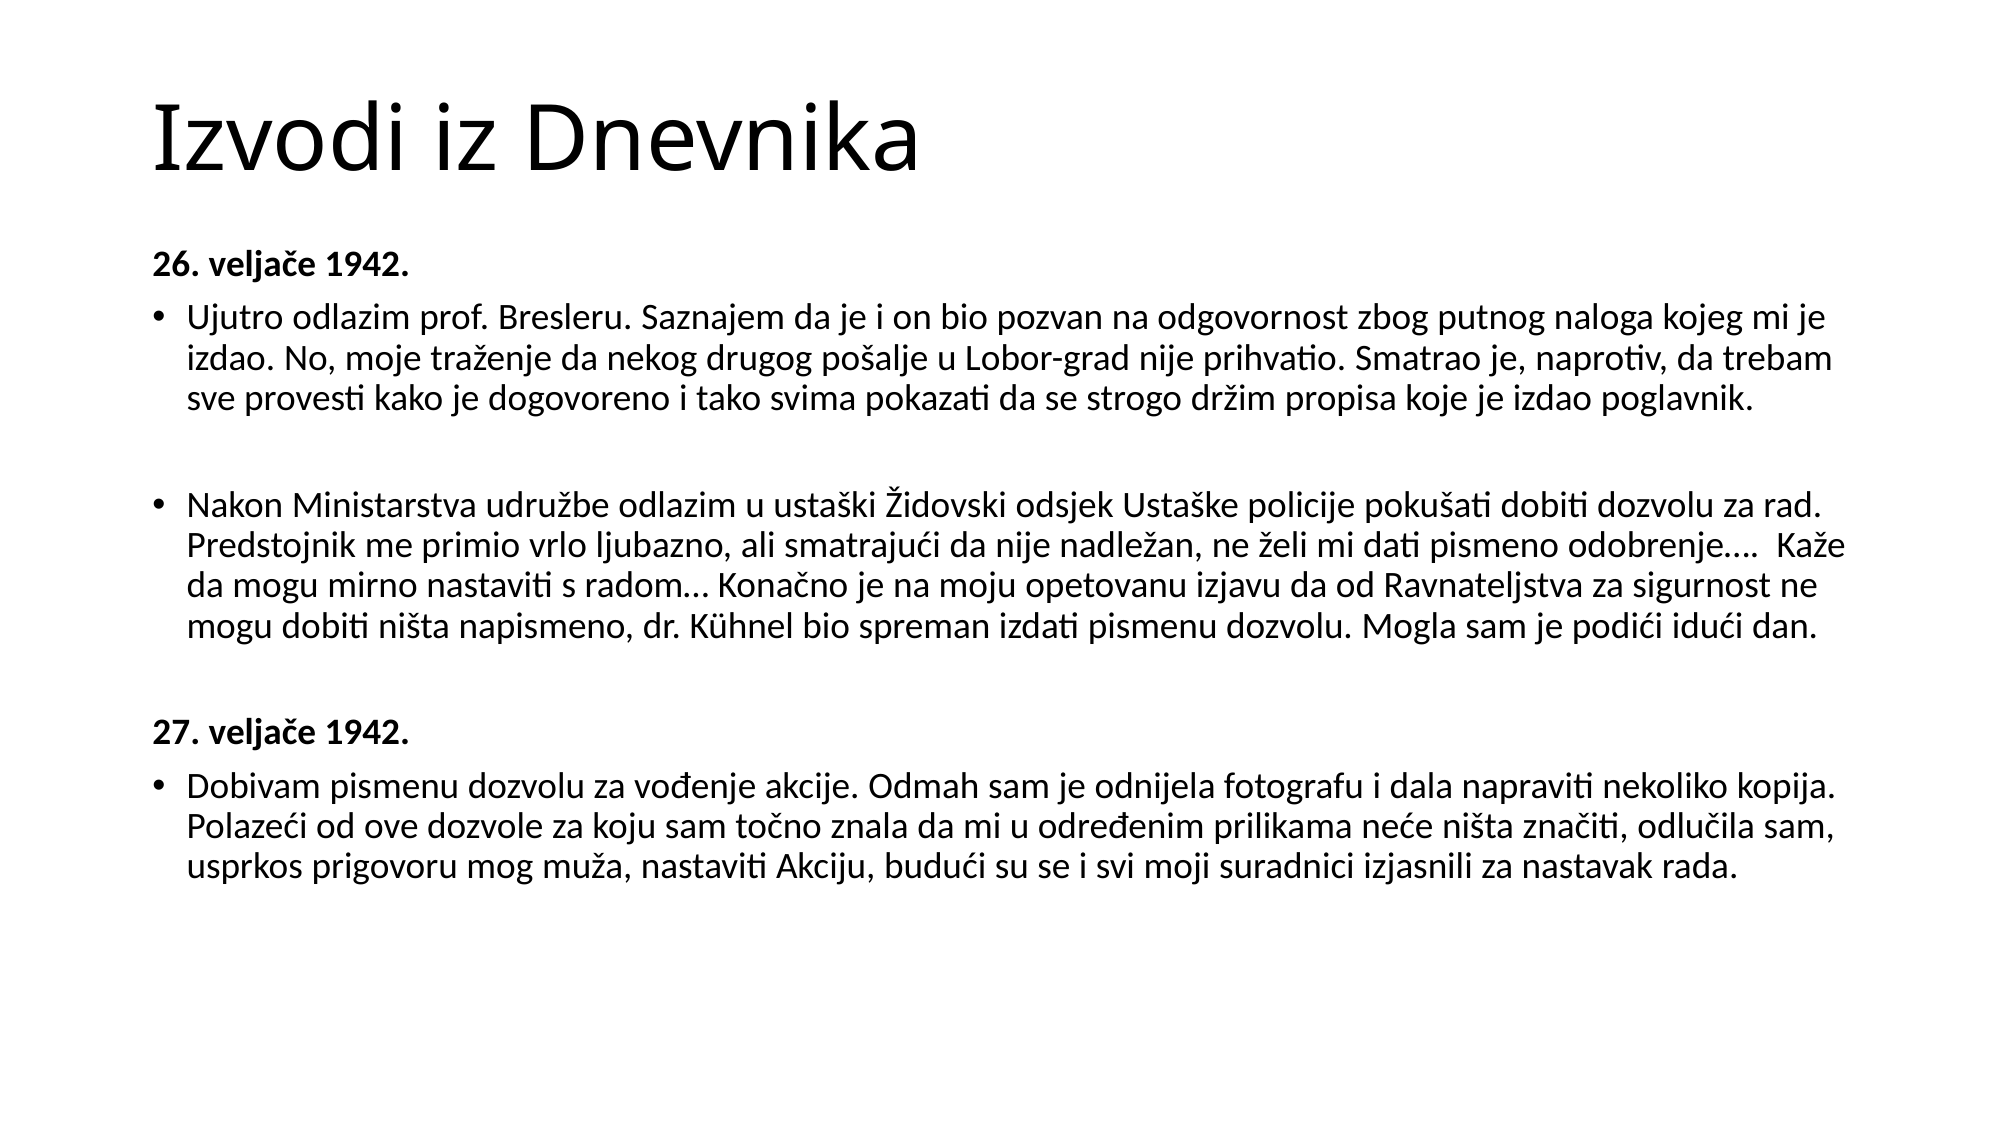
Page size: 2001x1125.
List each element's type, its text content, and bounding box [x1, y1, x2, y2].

list 26. veljače 1942. Ujutro odlazim prof. Bresleru. Saznajem da je i on bio pozvan na odgovornost zbog putnog naloga kojeg mi je izdao. No, moje traženje da nekog drugog pošalje u Lobor-grad nije prihvatio. Smatrao je, naprotiv, da trebam sve provesti kako je dogovoreno i tako svima pokazati da se strogo držim propisa koje je izdao poglavnik. Nakon Ministarstva udružbe odlazim u ustaški Židovski odsjek Ustaške policije pokušati dobiti dozvolu za rad. Predstojnik me primio vrlo ljubazno, ali smatrajući da nije nadležan, ne želi mi dati pismeno odobrenje…. Kaže da mogu mirno nastaviti s radom… Konačno je na moju opetovanu izjavu da od Ravnateljstva za sigurnost ne mogu dobiti ništa napismeno, dr. Kühnel bio spreman izdati pismenu dozvolu. Mogla sam je podići idući dan. 27. veljače 1942. Dobivam pismenu dozvolu za vođenje akcije. Odmah sam je odnijela fotografu i dala napraviti nekoliko kopija. Polazeći od ove dozvole za koju sam točno znala da mi u određenim prilikama neće ništa značiti, odlučila sam, usprkos prigovoru mog muža, nastaviti Akciju, budući su se i svi moji suradnici izjasnili za nastavak rada. [137, 236, 1863, 1014]
title Izvodi iz Dnevnika [137, 59, 1863, 221]
